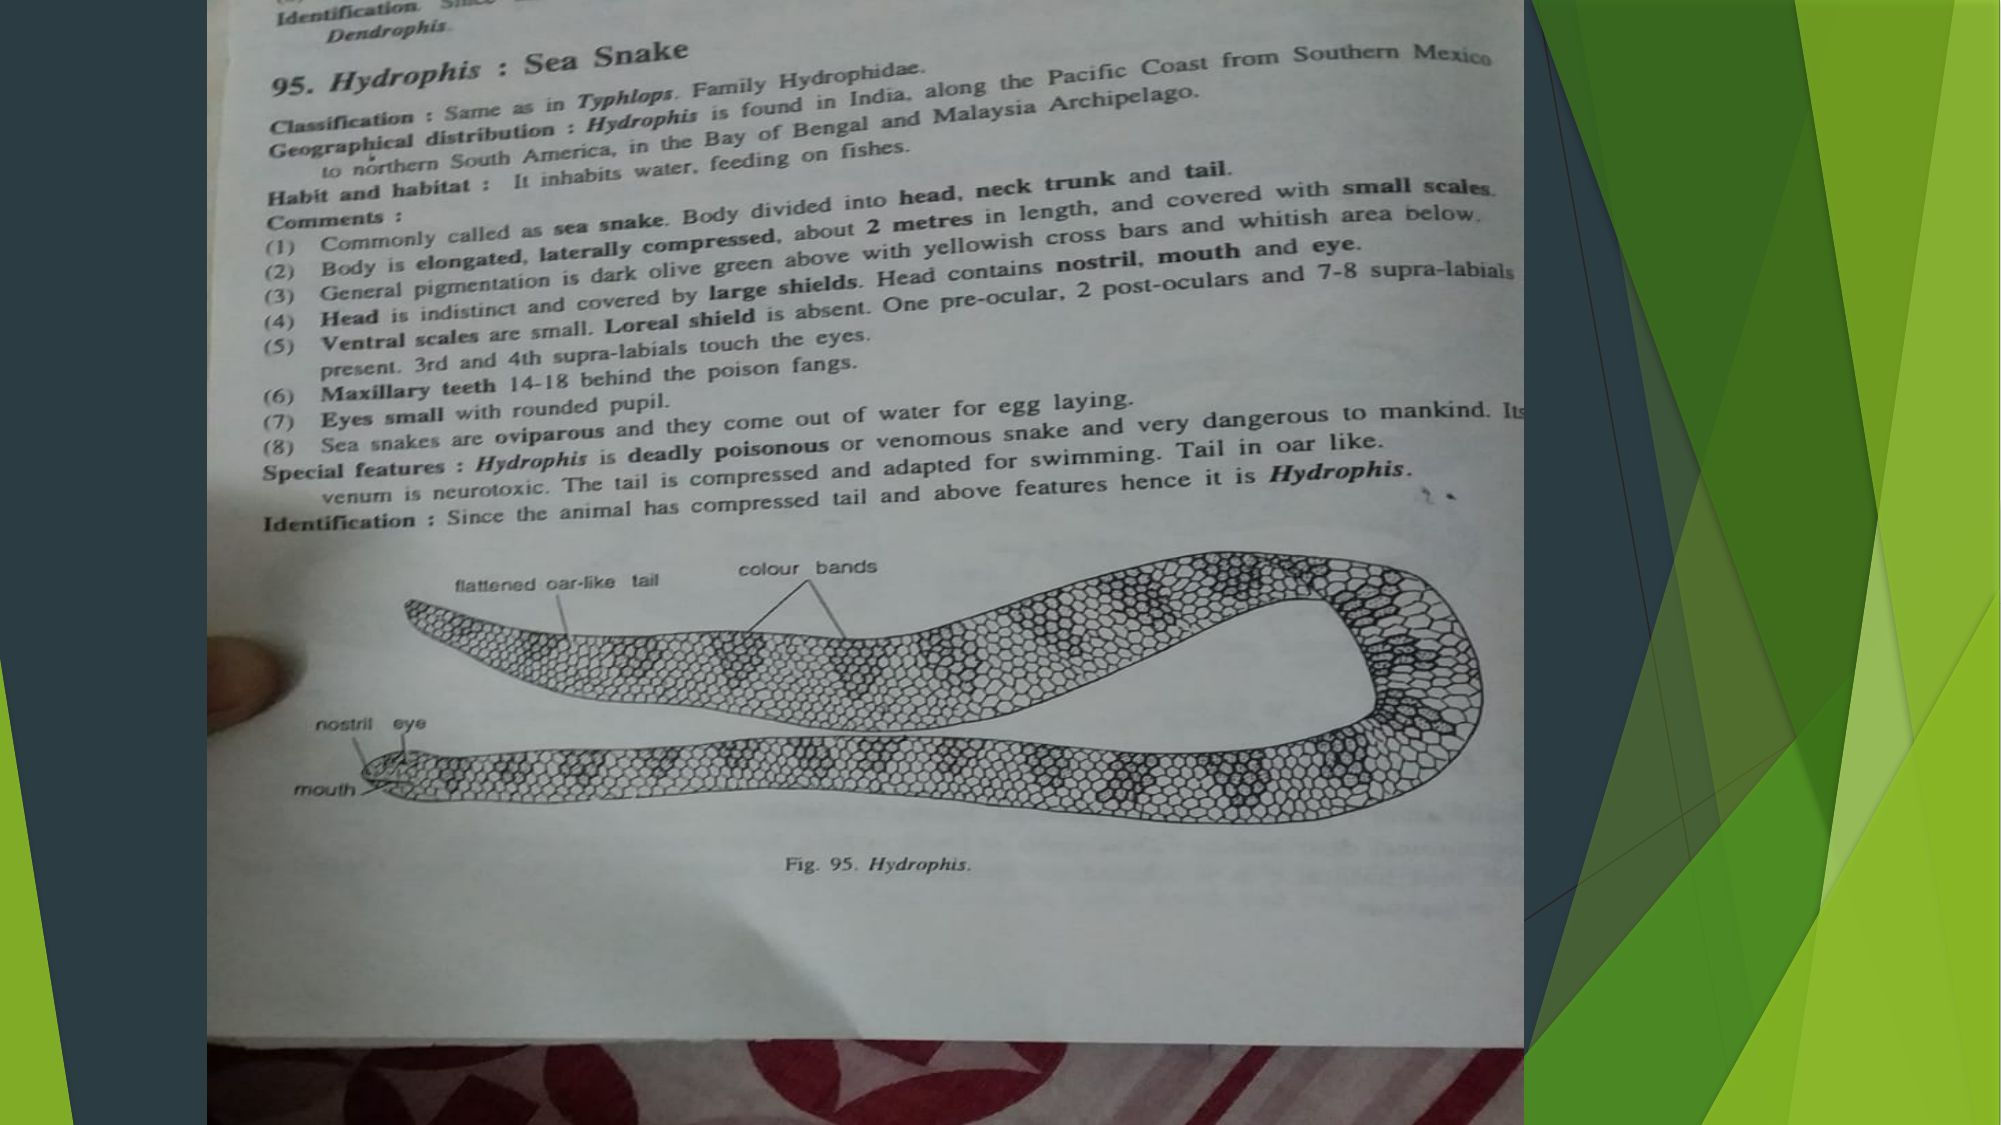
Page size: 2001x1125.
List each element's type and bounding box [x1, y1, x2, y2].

picture [207, 0, 1525, 1125]
